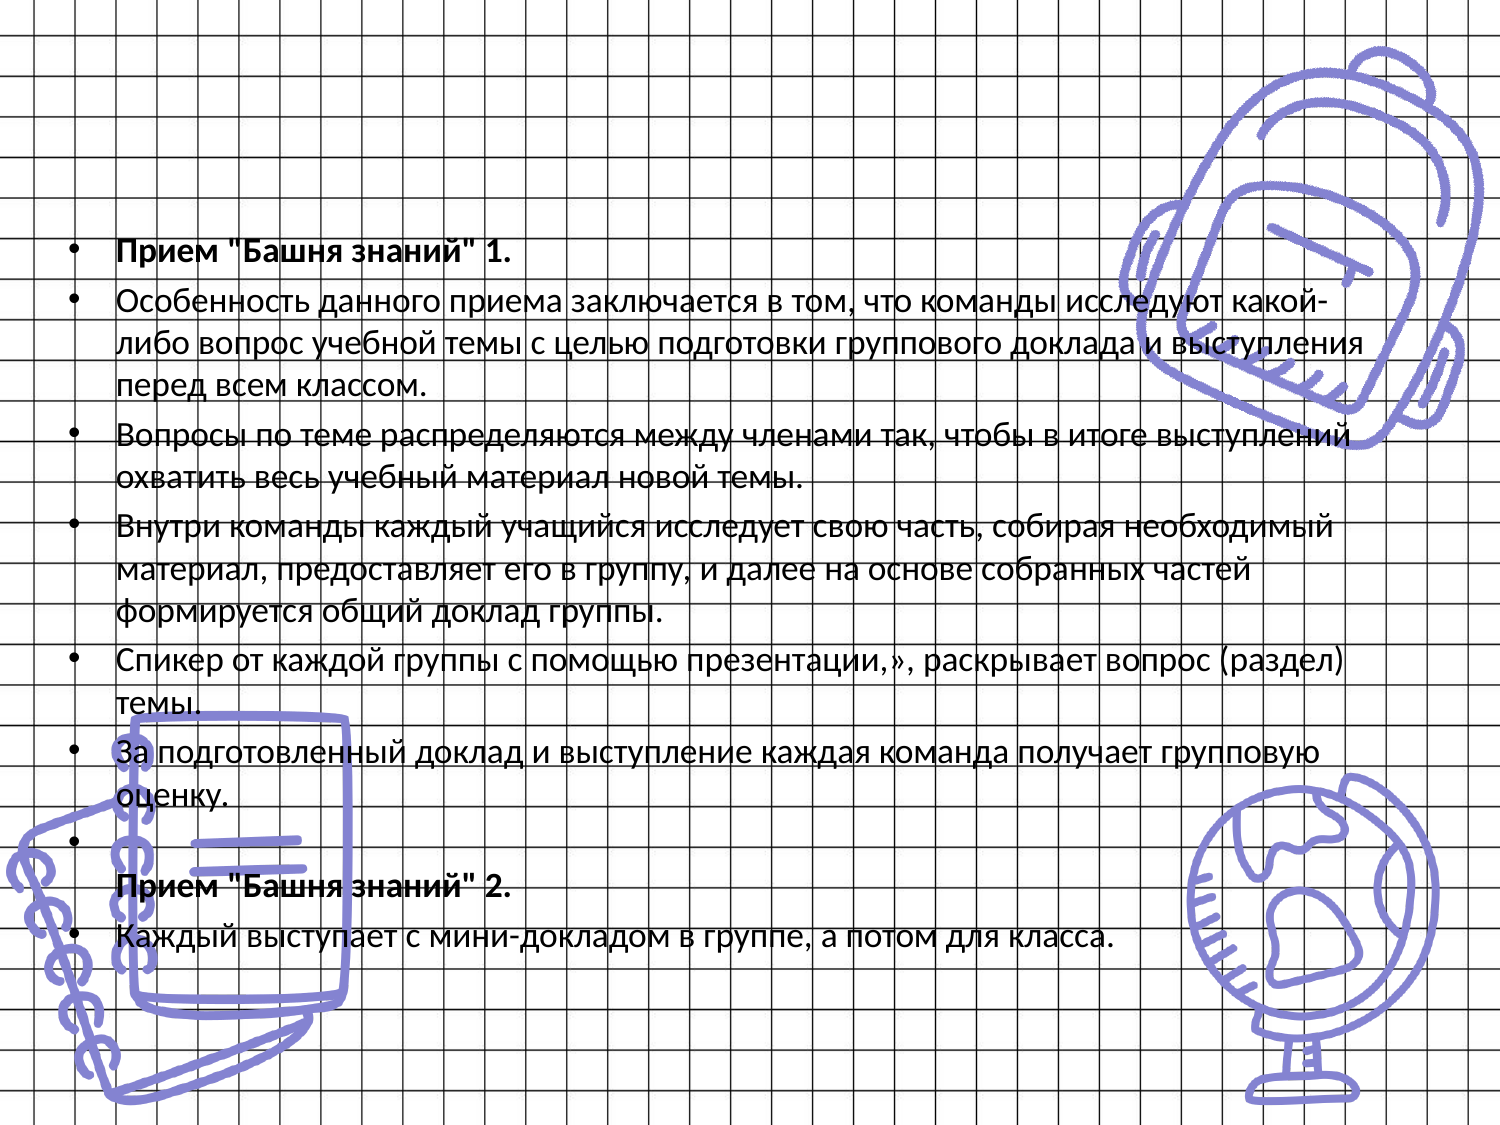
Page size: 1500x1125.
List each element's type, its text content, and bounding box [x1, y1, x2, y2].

picture [1358, 0, 1500, 63]
picture [0, 0, 1185, 687]
picture [1404, 395, 1500, 748]
picture [396, 963, 1123, 1125]
list Прием "Башня знаний" 1. Особенность данного приема заключается в том, что команды исследуют какой-либо вопрос учебной темы с целью подготовки группового доклада и выступления перед всем классом. Вопросы по теме распределяются между членами так, чтобы в итоге выступлений охватить весь учебный материал новой темы. Внутри команды каждый учащийся исследует свою часть, собирая необходимый материал, предоставляет его в группу, и далее на основе собранных частей формируется общий доклад группы. Спикер от каждой группы с помощью презентации,», раскрывает вопрос (раздел) темы. За подготовленный доклад и выступление каждая команда получает групповую оценку. Прием "Башня знаний" 2. Каждый выступает с мини-докладом в группе, а потом для класса. [53, 219, 1404, 963]
